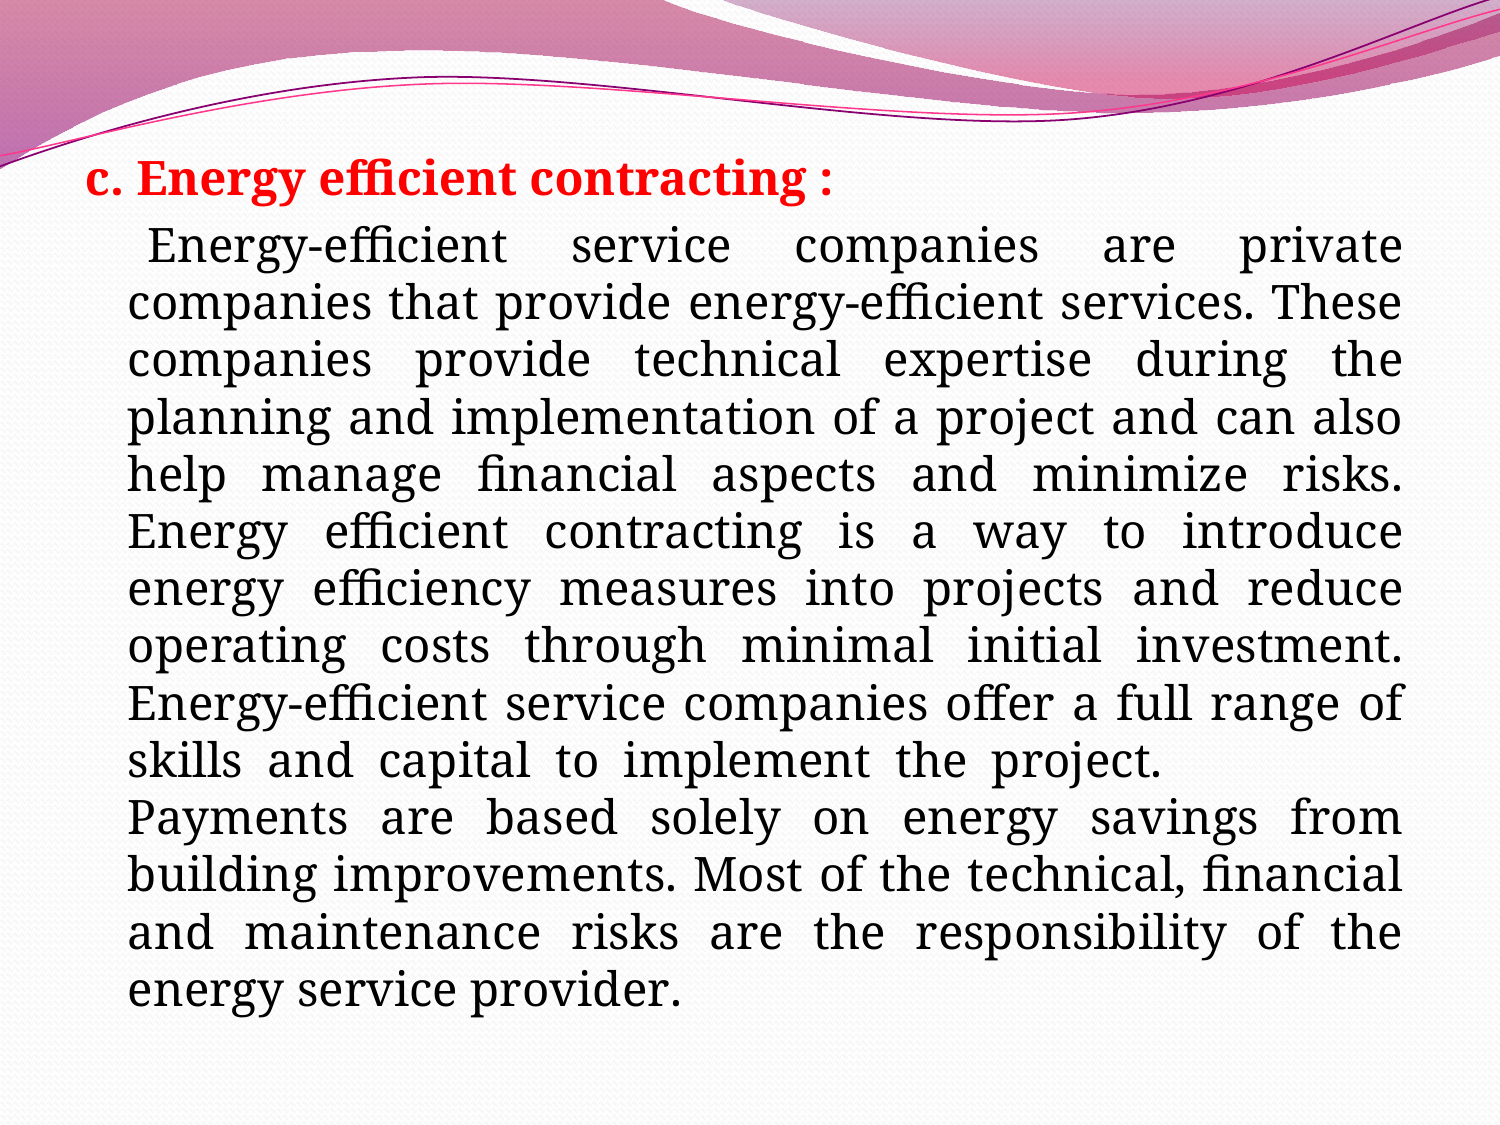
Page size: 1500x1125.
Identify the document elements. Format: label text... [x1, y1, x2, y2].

list c. Energy efficient contracting : Energy-efficient service companies are private companies that provide energy-efficient services. These companies provide technical expertise during the planning and implementation of a project and can also help manage financial aspects and minimize risks. Energy efficient contracting is a way to introduce energy efficiency measures into projects and reduce operating costs through minimal initial investment. Energy-efficient service companies offer a full range of skills and capital to implement the project. Payments are based solely on energy savings from building improvements. Most of the technical, financial and maintenance risks are the responsibility of the energy service provider. [70, 140, 1421, 1038]
